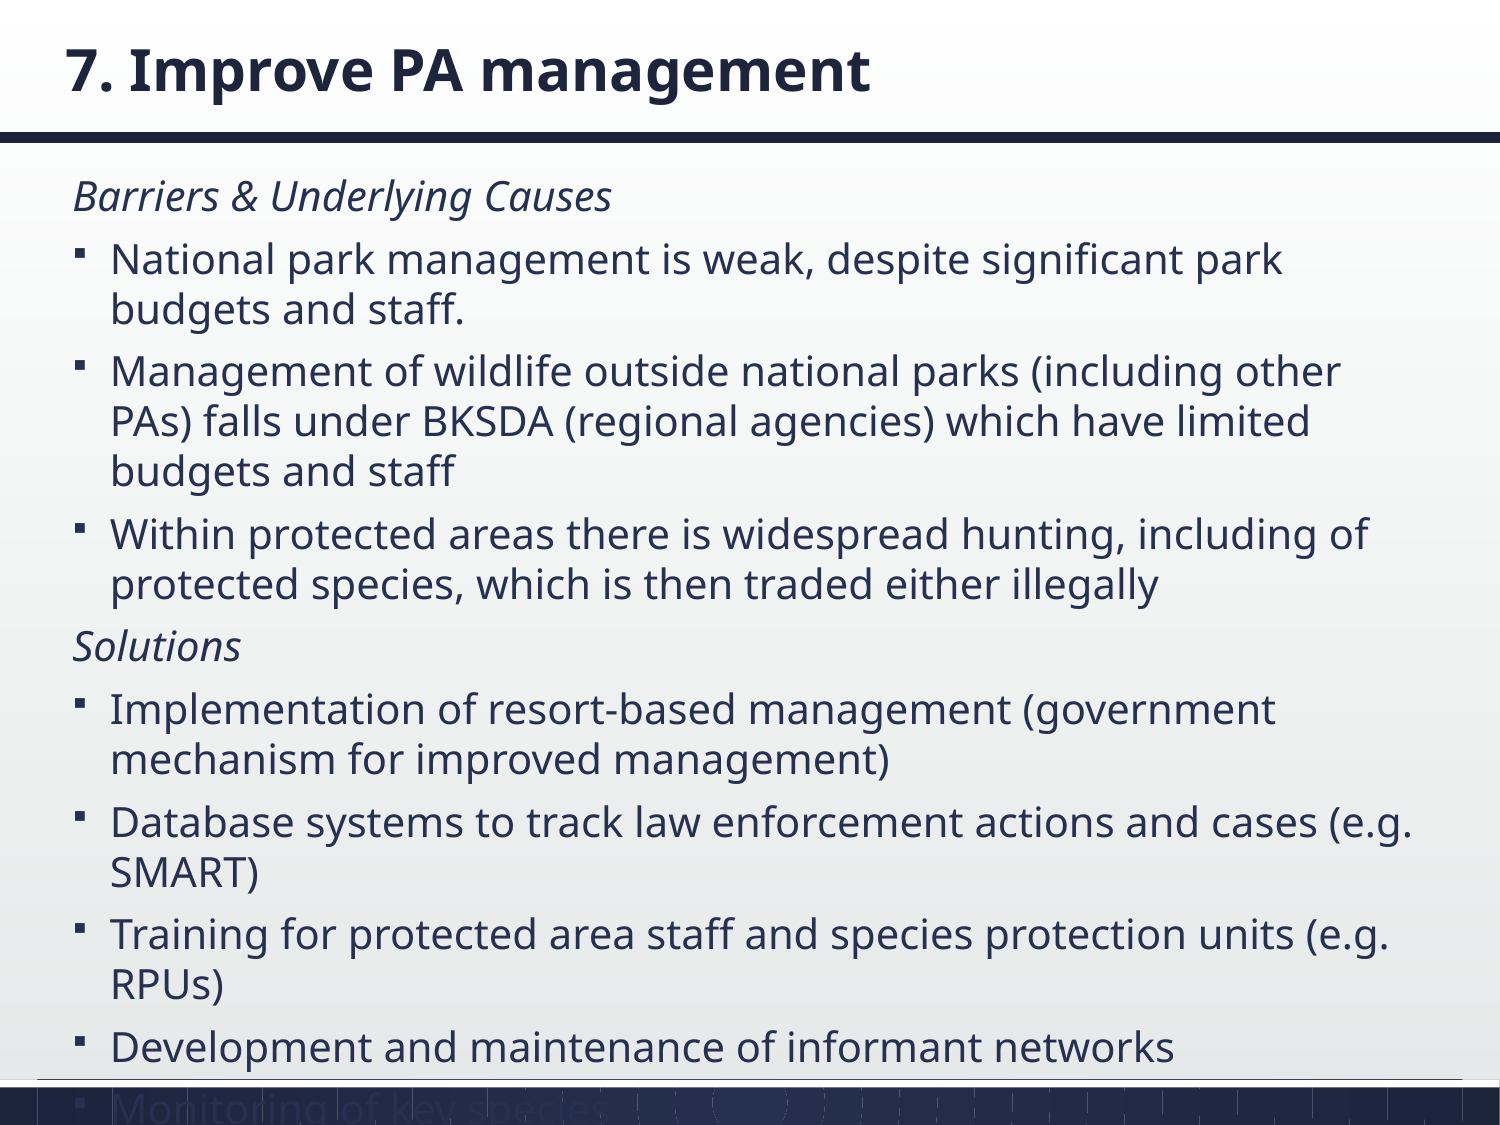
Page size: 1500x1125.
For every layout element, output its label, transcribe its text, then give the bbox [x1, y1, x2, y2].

title 7. Improve PA management [50, 24, 1500, 111]
list Barriers & Underlying Causes National park management is weak, despite significant park budgets and staff. Management of wildlife outside national parks (including other PAs) falls under BKSDA (regional agencies) which have limited budgets and staff Within protected areas there is widespread hunting, including of protected species, which is then traded either illegally Solutions Implementation of resort-based management (government mechanism for improved management) Database systems to track law enforcement actions and cases (e.g. SMART) Training for protected area staff and species protection units (e.g. RPUs) Development and maintenance of informant networks Monitoring of key species [50, 162, 1450, 1063]
